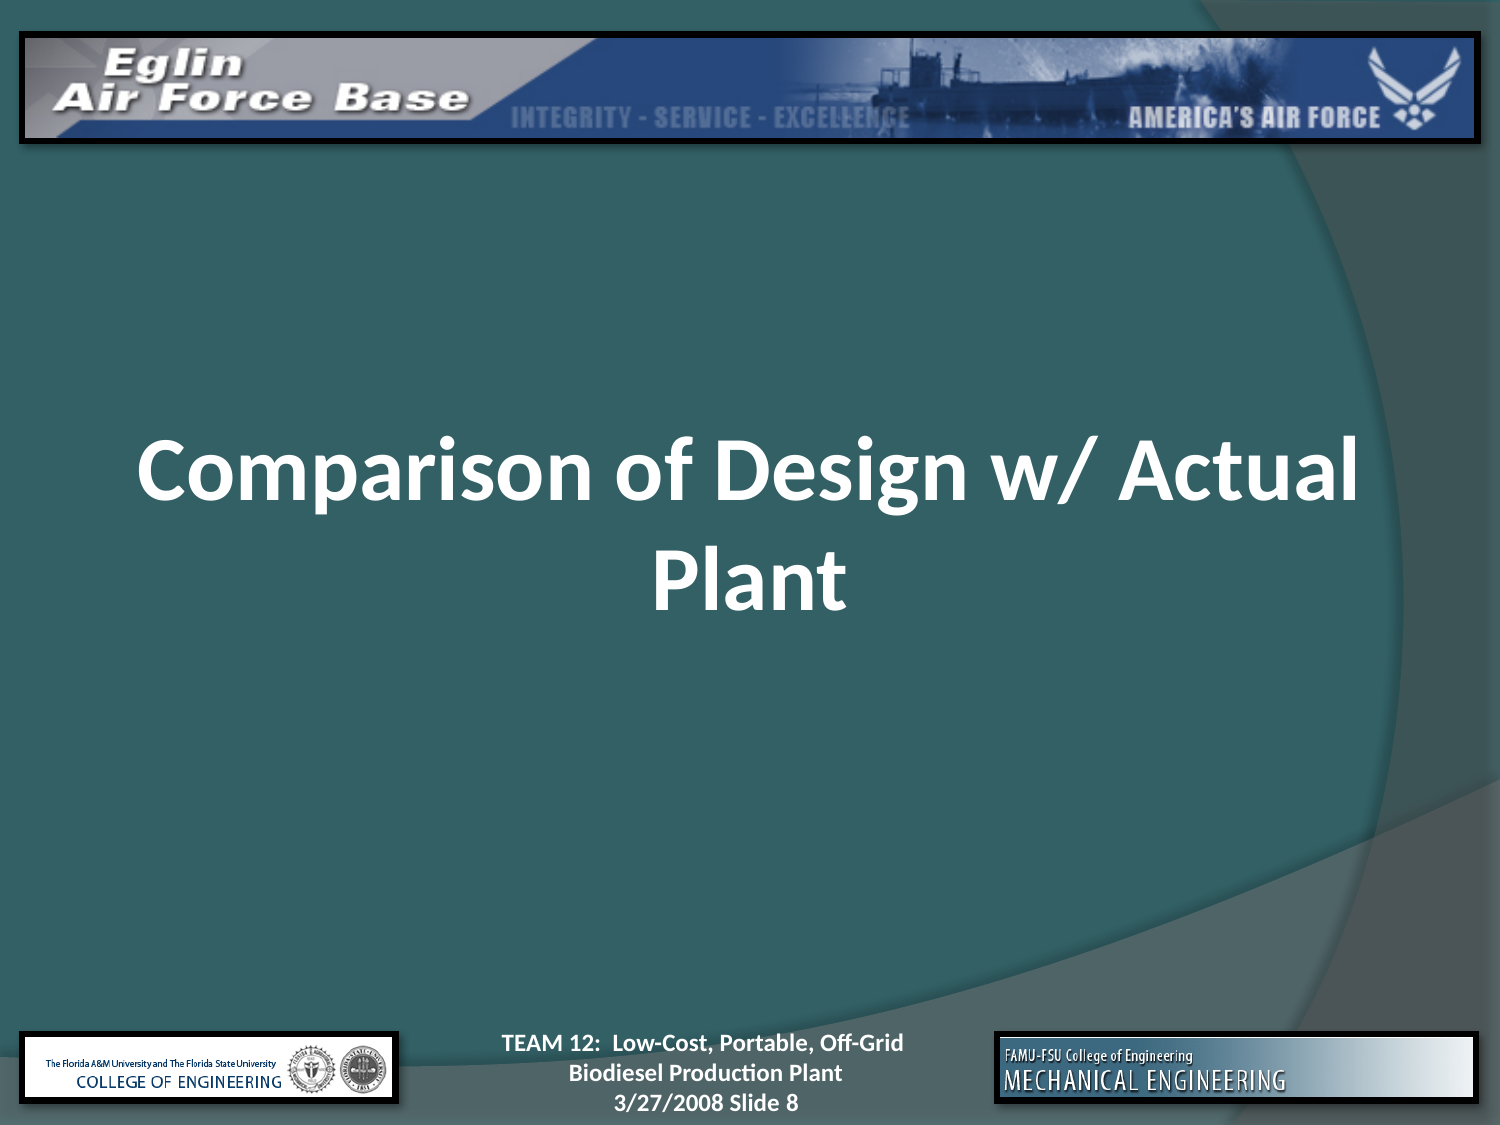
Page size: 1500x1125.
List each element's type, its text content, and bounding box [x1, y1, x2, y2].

picture [24, 1037, 393, 1098]
picture [999, 1037, 1474, 1098]
text_box TEAM 12: Low-Cost, Portable, Off-Grid Biodiesel Production Plant 3/27/2008 Slide 8 [337, 1018, 1075, 1124]
title Comparison of Design w/ Actual Plant [74, 424, 1426, 613]
picture [24, 37, 1475, 139]
